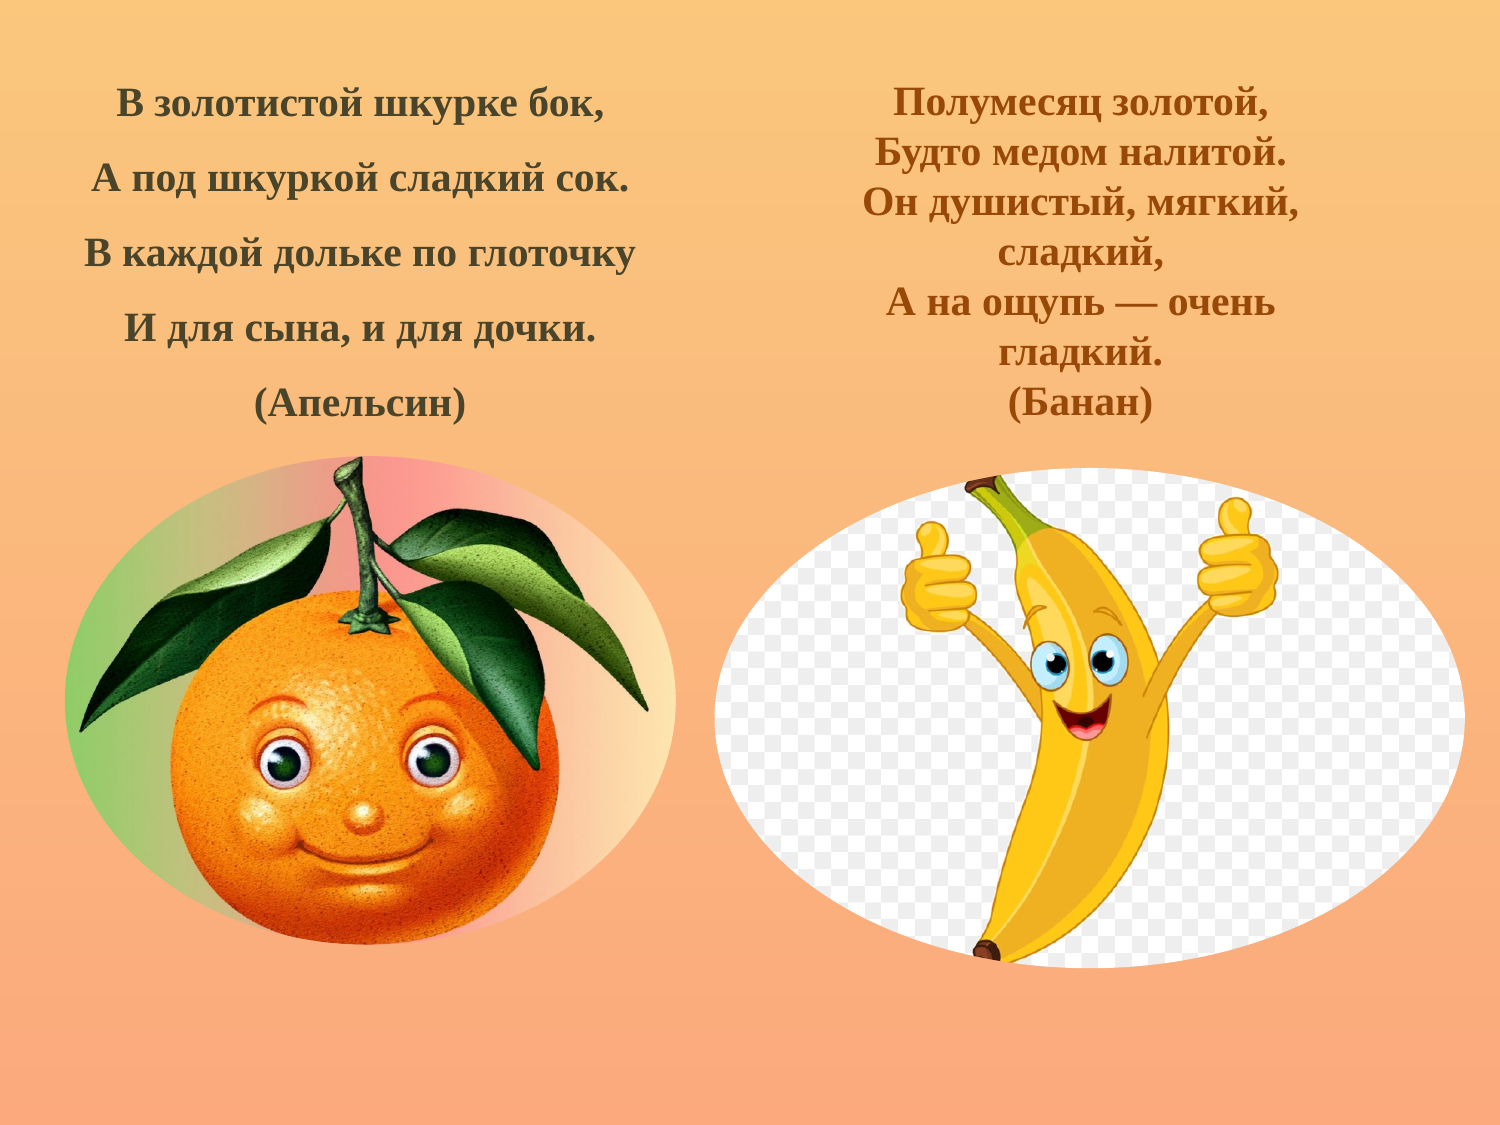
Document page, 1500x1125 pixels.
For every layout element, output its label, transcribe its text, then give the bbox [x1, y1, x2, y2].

picture [64, 455, 677, 946]
picture [714, 467, 1466, 969]
text_box В золотистой шкурке бок, А под шкуркой сладкий сок. В каждой дольке по глоточку И для сына, и для дочки. (Апельсин) [64, 42, 656, 433]
text_box Полумесяц золотой, Будто медом налитой. Он душистый, мягкий, сладкий, А на ощупь — очень гладкий. (Банан) [809, 66, 1353, 432]
